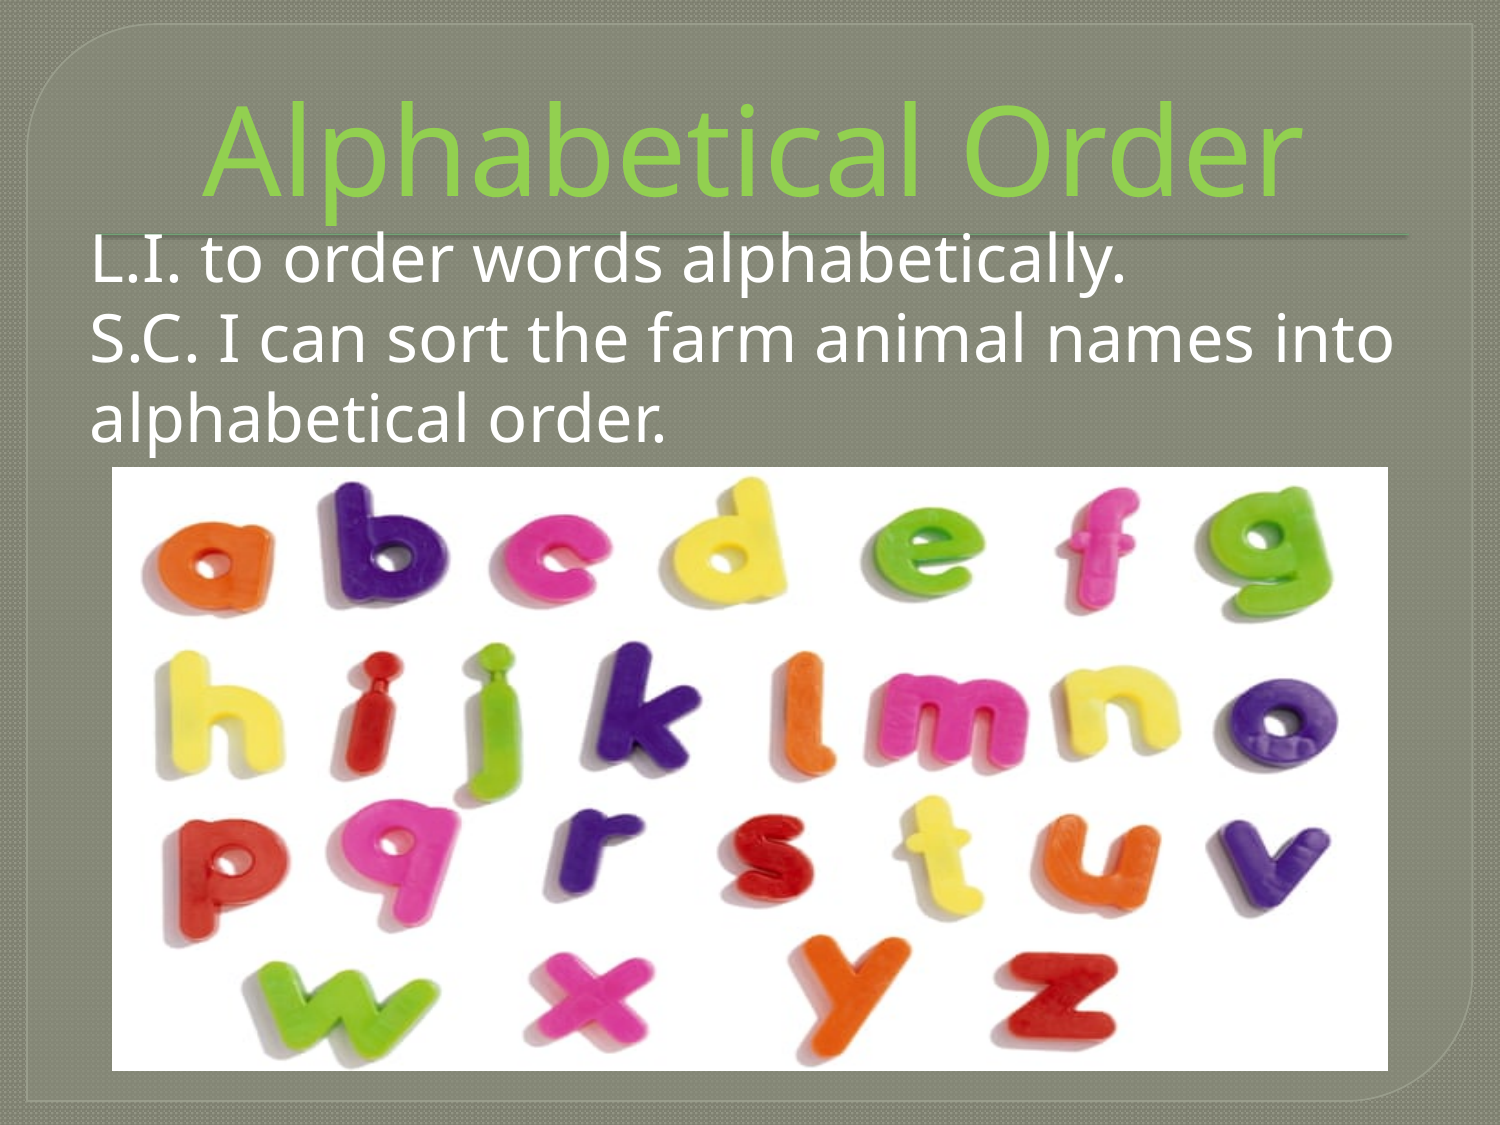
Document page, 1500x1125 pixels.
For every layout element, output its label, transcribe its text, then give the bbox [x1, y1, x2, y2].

picture [111, 467, 1389, 1071]
title Alphabetical Order [75, 41, 1425, 208]
list L.I. to order words alphabetically. S.C. I can sort the farm animal names into alphabetical order. [75, 208, 1425, 1005]
